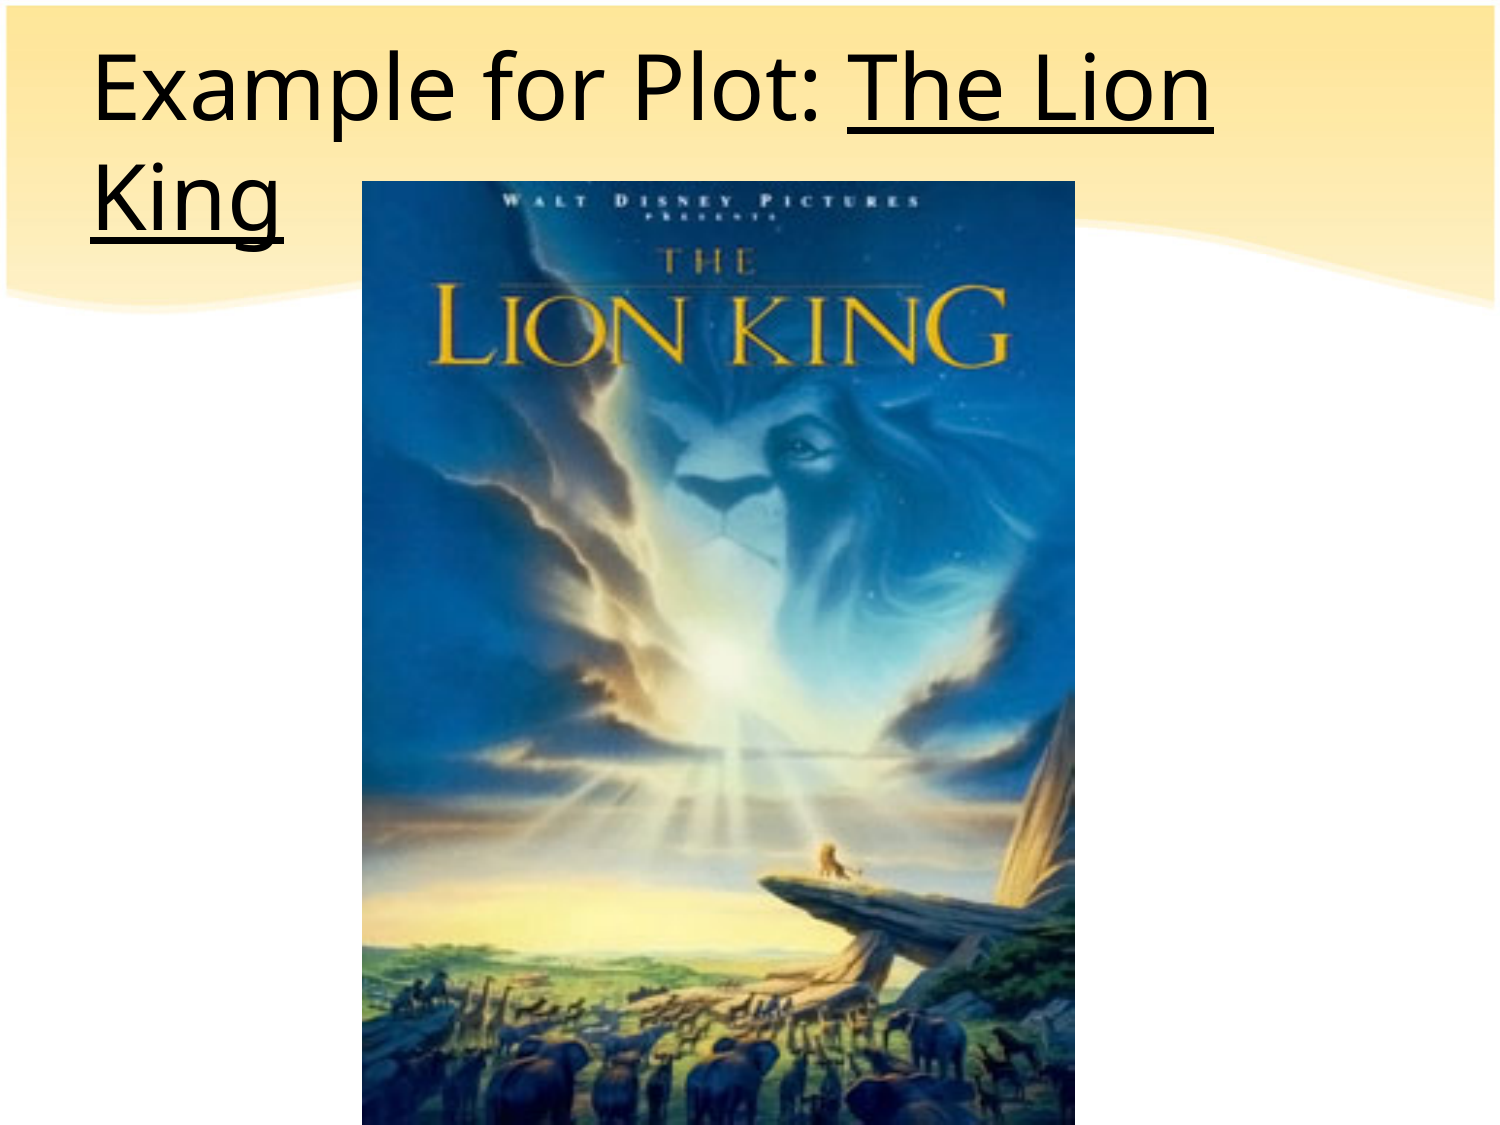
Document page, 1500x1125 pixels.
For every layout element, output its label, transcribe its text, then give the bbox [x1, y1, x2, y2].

title Example for Plot: The Lion King [74, 44, 1426, 233]
picture [0, 0, 1500, 1125]
